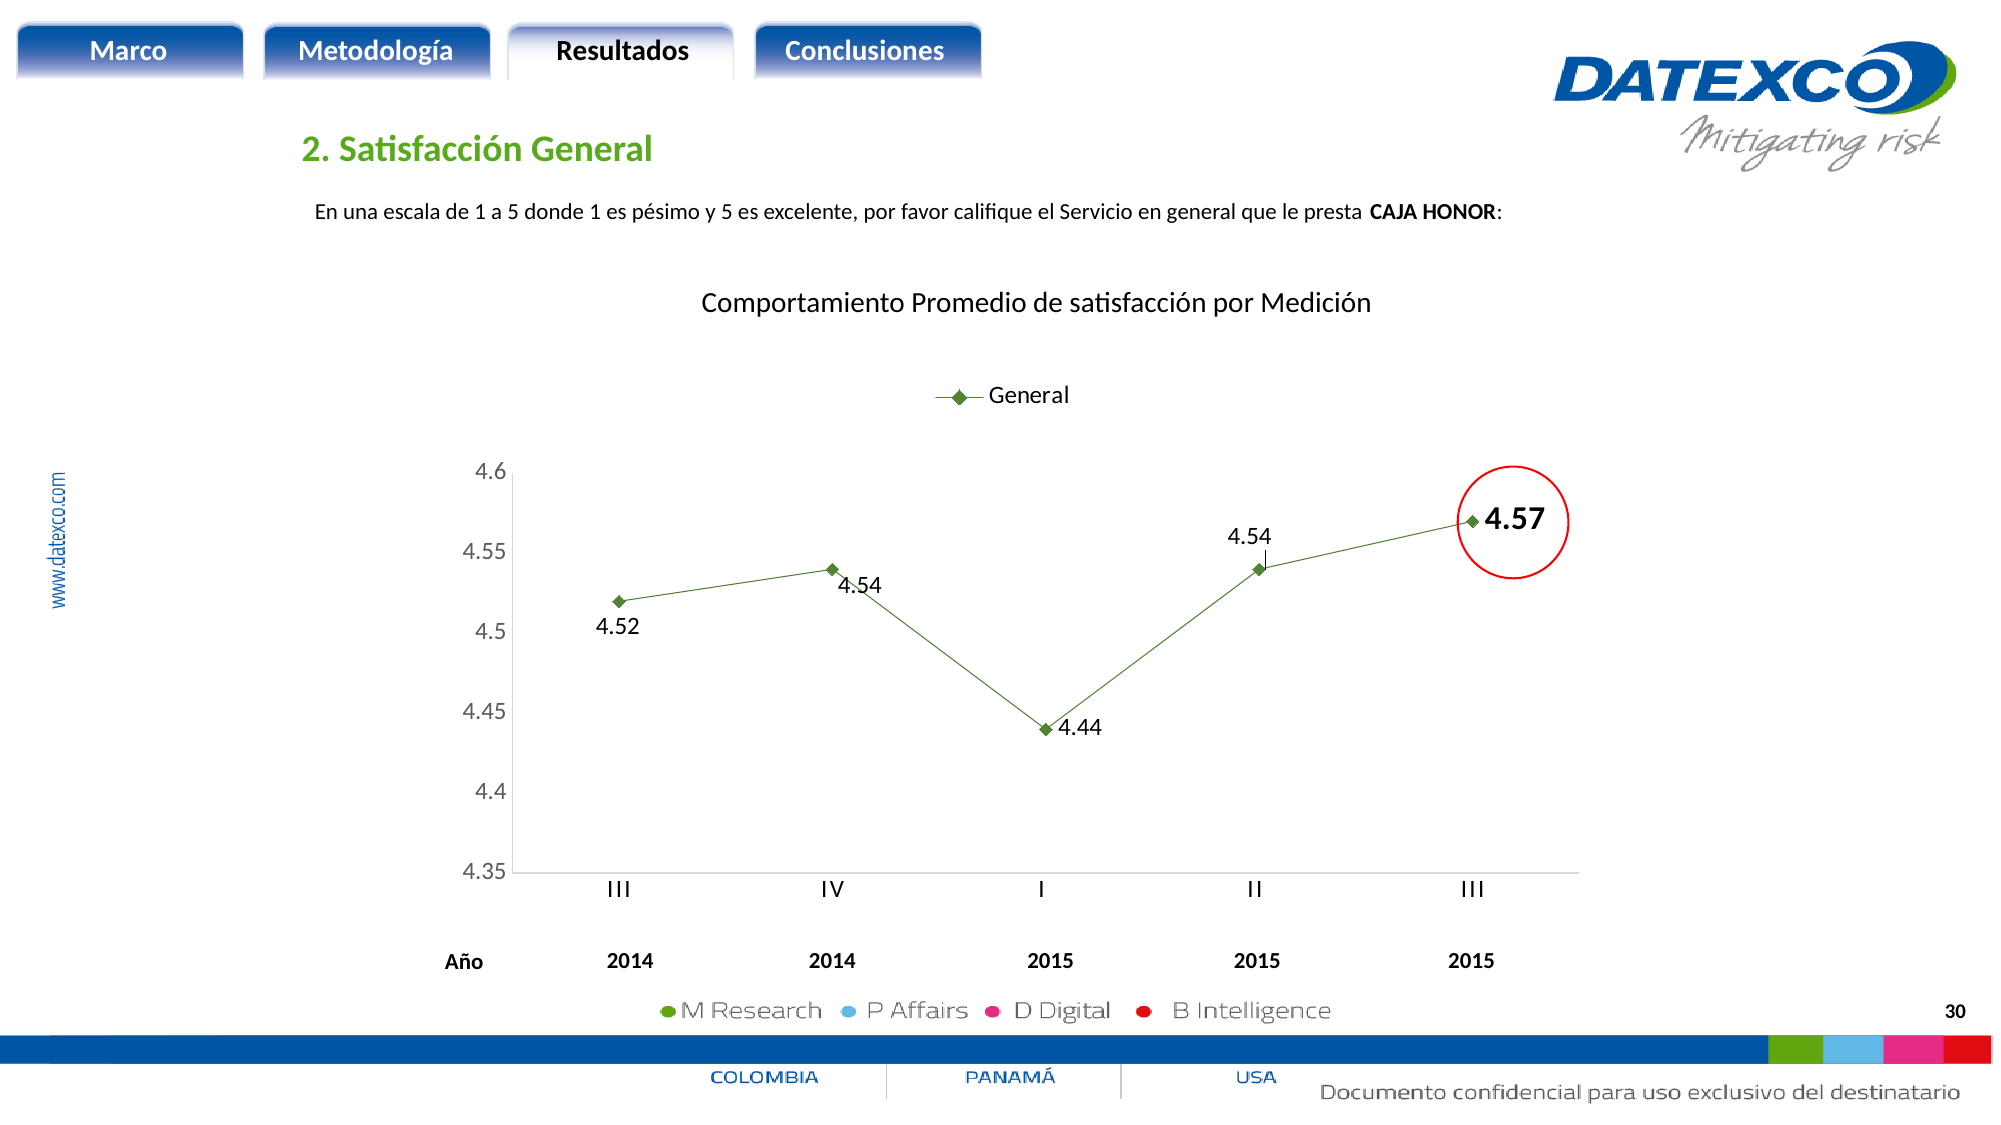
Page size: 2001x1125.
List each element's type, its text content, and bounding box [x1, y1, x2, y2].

table_header Año [358, 944, 571, 981]
chart [372, 275, 1683, 946]
table_header 2014 [571, 946, 690, 981]
table_header 2015 [1357, 946, 1586, 981]
picture [0, 0, 1997, 1124]
table_header 2015 [944, 946, 1158, 981]
table_header 2014 [690, 946, 944, 981]
table_header 2015 [1158, 946, 1357, 981]
text_box 2. Satisfacción General [286, 116, 677, 176]
text_box En una escala de 1 a 5 donde 1 es pésimo y 5 es excelente, por favor califique el Servicio en general que le presta CAJA HONOR: [300, 189, 1706, 232]
